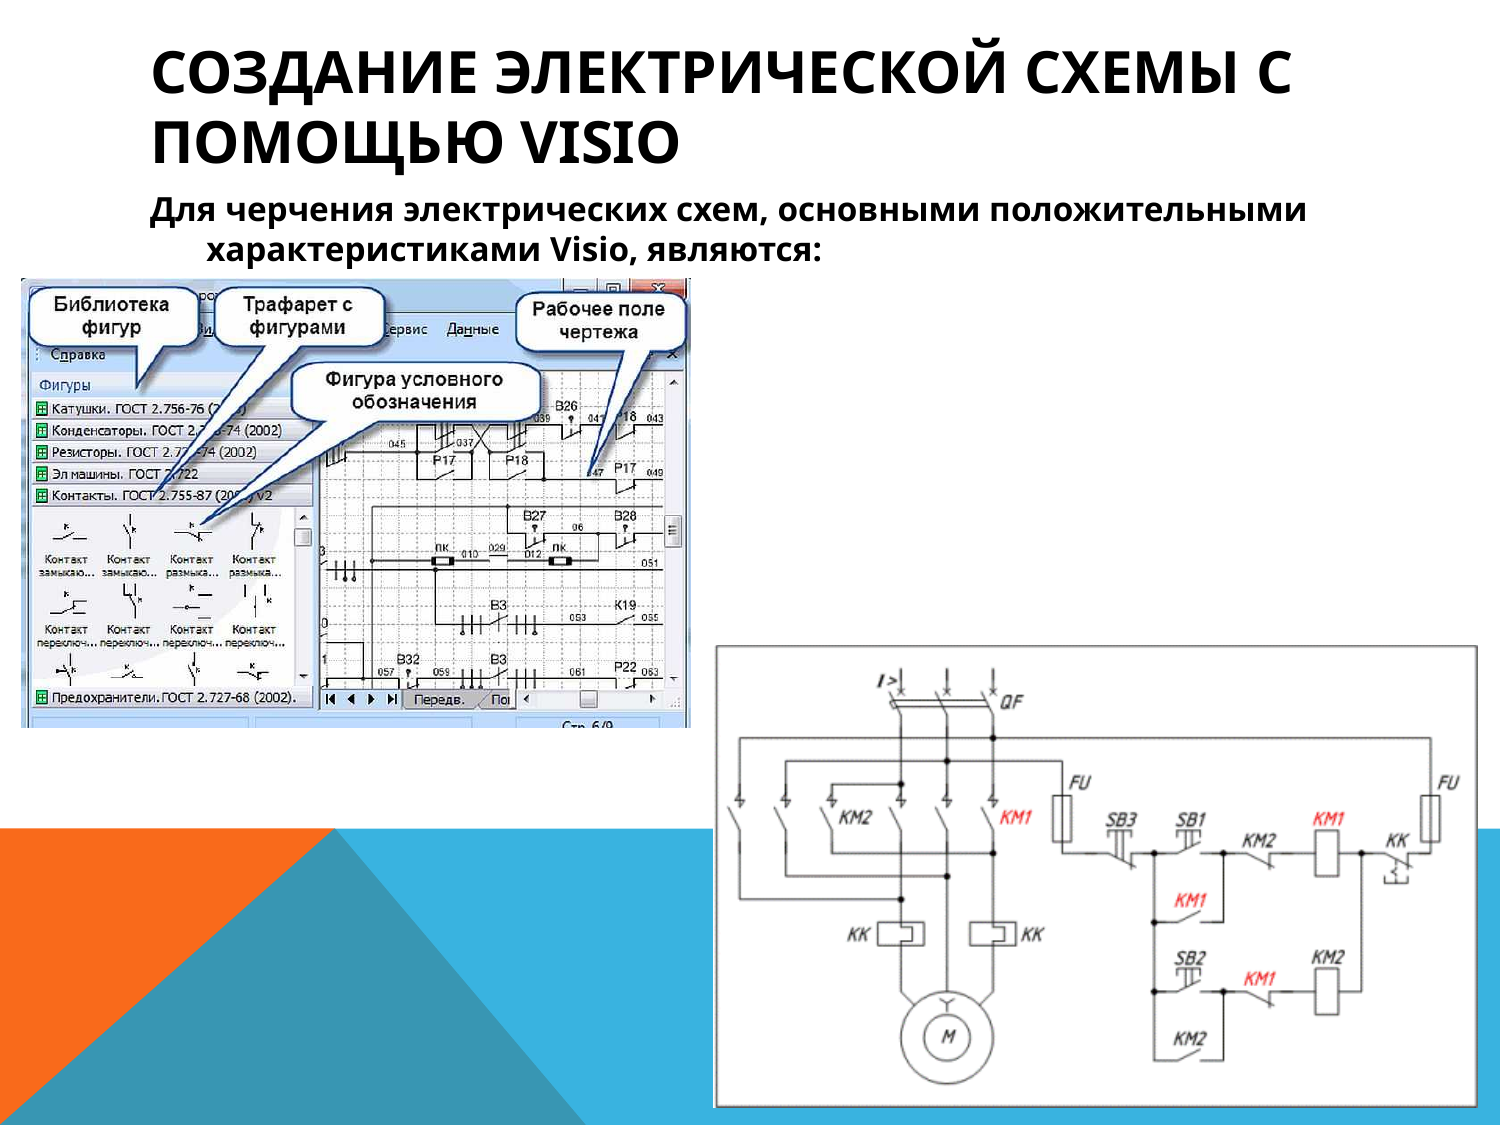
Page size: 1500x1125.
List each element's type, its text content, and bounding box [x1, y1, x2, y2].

picture [21, 278, 692, 729]
picture [713, 644, 1478, 1108]
list Для черчения электрических схем, основными положительными характеристиками Visio, являются: [135, 180, 1369, 768]
title Создание электрической схемы с помощью visio [135, 60, 1369, 180]
